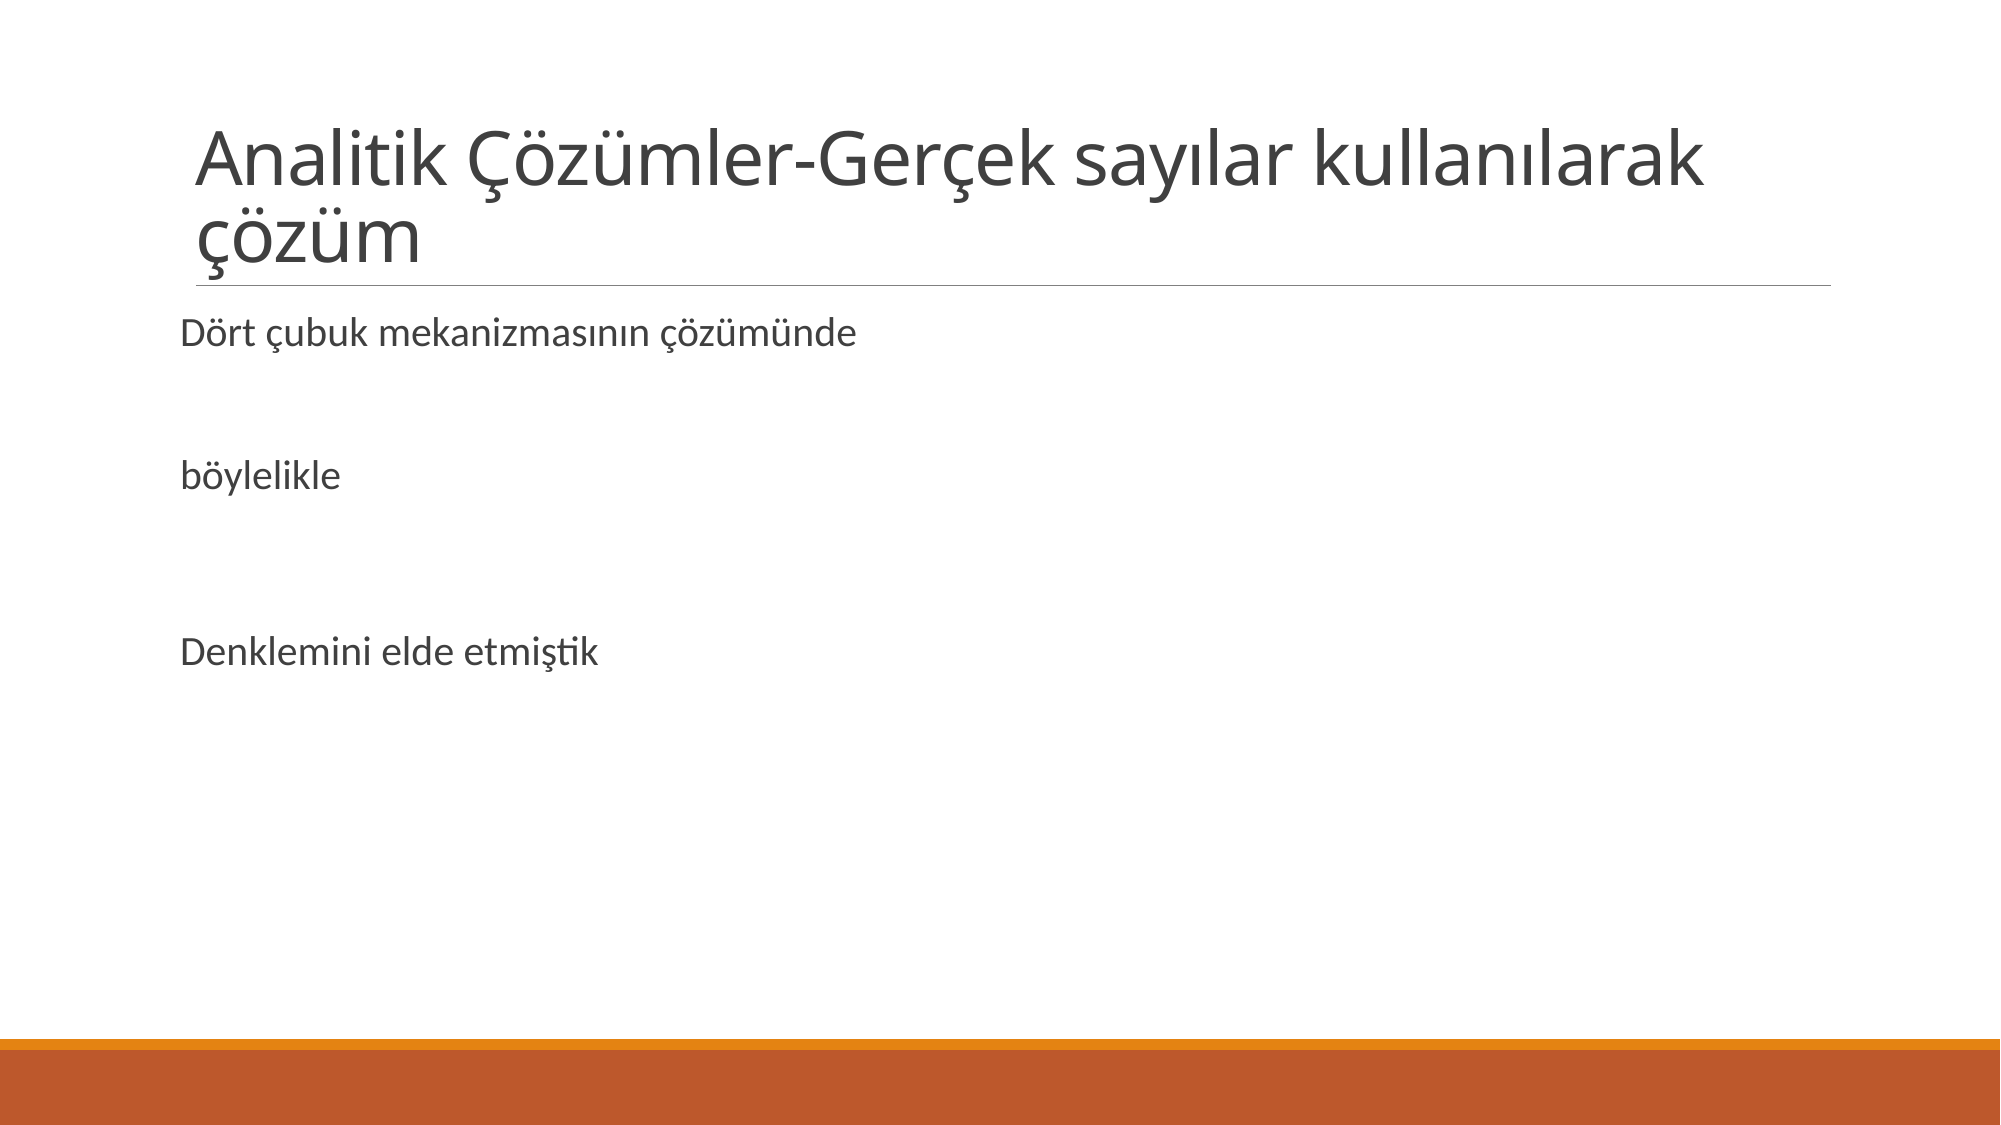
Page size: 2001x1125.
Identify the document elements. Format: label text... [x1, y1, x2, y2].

title Analitik Çözümler-Gerçek sayılar kullanılarak çözüm [180, 47, 1830, 285]
